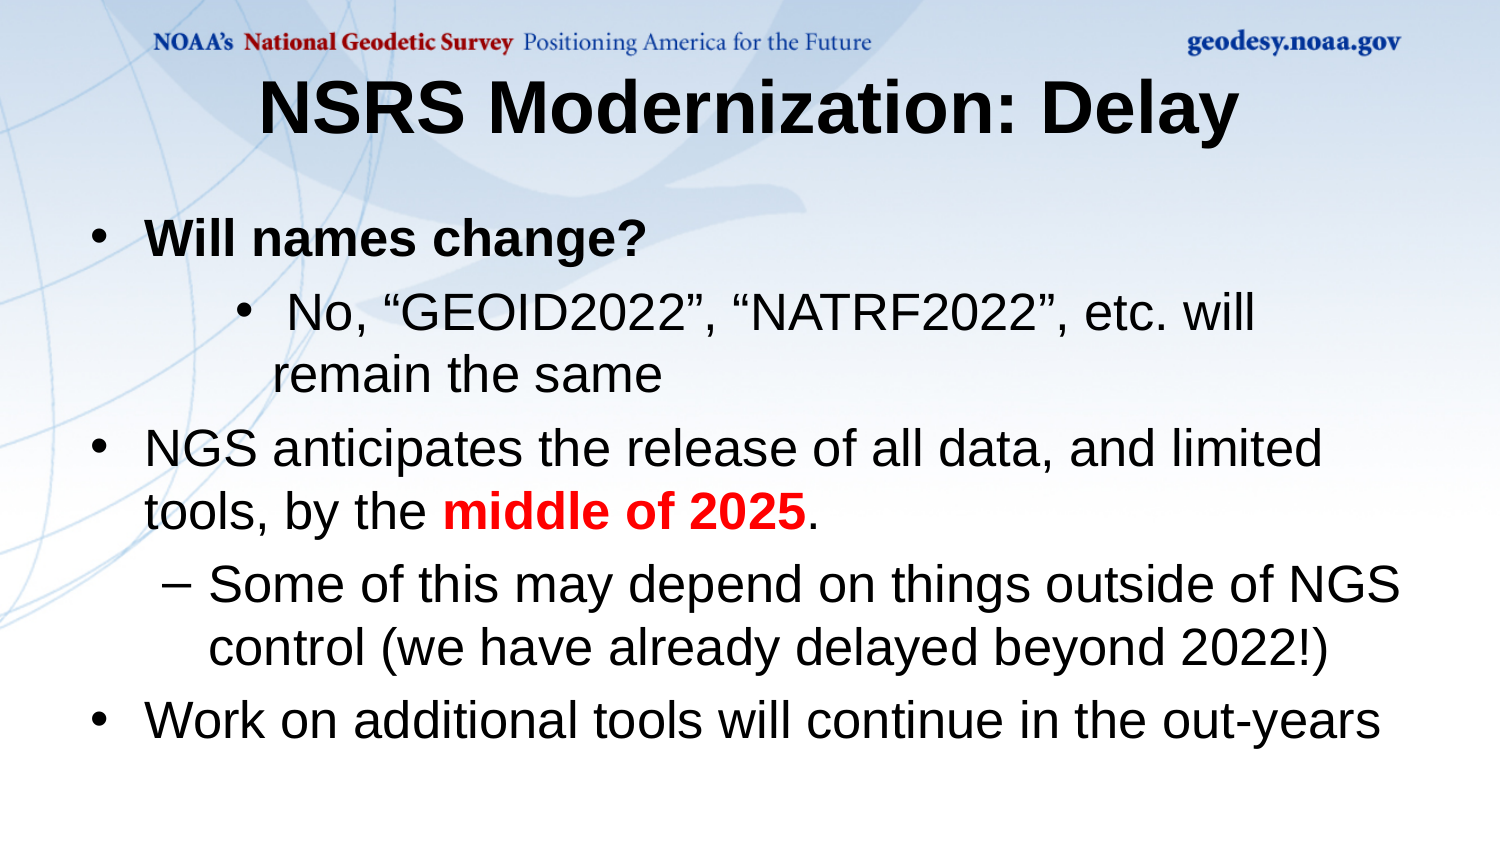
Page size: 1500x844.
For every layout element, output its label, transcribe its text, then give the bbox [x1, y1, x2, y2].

list Will names change? No, “GEOID2022”, “NATRF2022”, etc. will remain the same NGS anticipates the release of all data, and limited tools, by the middle of 2025. Some of this may depend on things outside of NGS control (we have already delayed beyond 2022!) Work on additional tools will continue in the out-years [75, 196, 1425, 788]
picture [0, 0, 1500, 844]
title NSRS Modernization: Delay [75, 33, 1425, 175]
